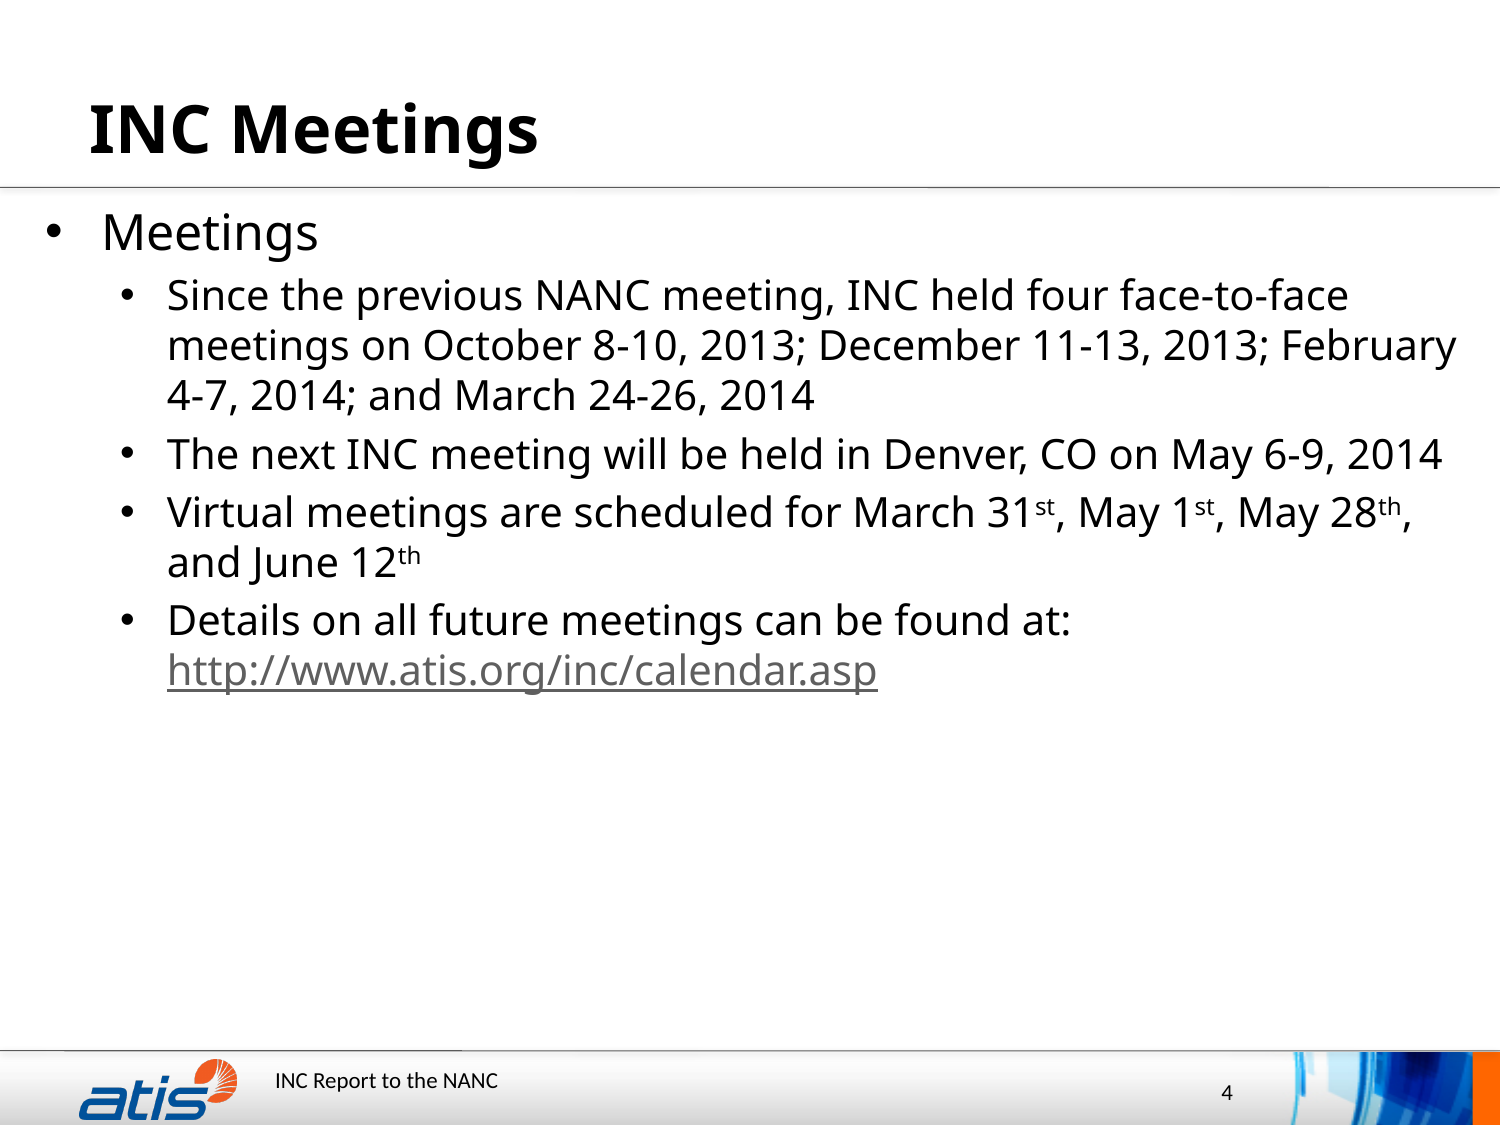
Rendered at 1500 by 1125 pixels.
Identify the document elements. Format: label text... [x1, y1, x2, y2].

list Meetings Since the previous NANC meeting, INC held four face-to-face meetings on October 8-10, 2013; December 11-13, 2013; February 4-7, 2014; and March 24-26, 2014 The next INC meeting will be held in Denver, CO on May 6-9, 2014 Virtual meetings are scheduled for March 31st, May 1st, May 28th, and June 12th Details on all future meetings can be found at: http://www.atis.org/inc/calendar.asp [30, 200, 1475, 1002]
title INC Meetings [75, 21, 1425, 175]
picture [0, 1052, 1472, 1125]
